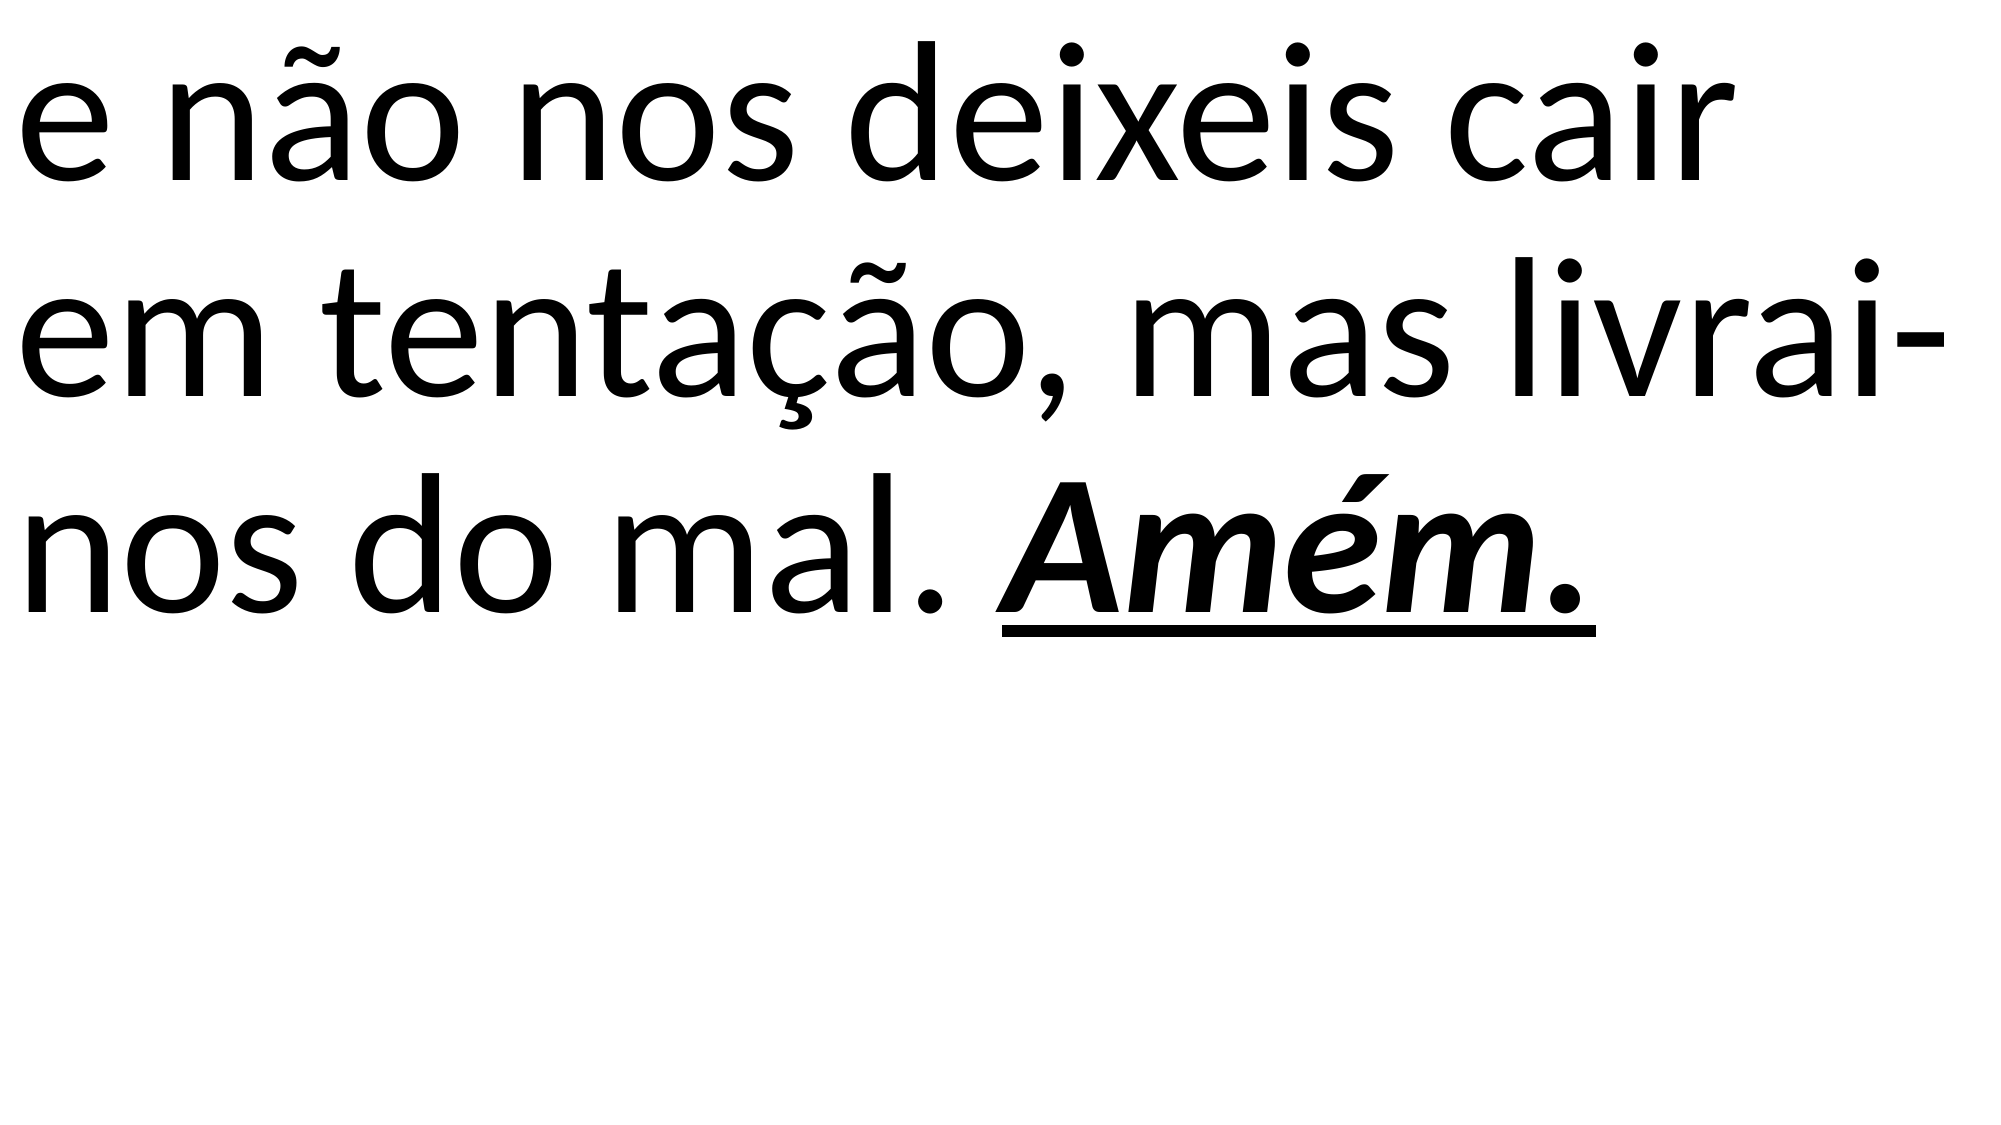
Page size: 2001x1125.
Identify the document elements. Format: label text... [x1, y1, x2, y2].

list e não nos deixeis cair em tentação, mas livrai-nos do mal. Amém. [0, 0, 2000, 1125]
